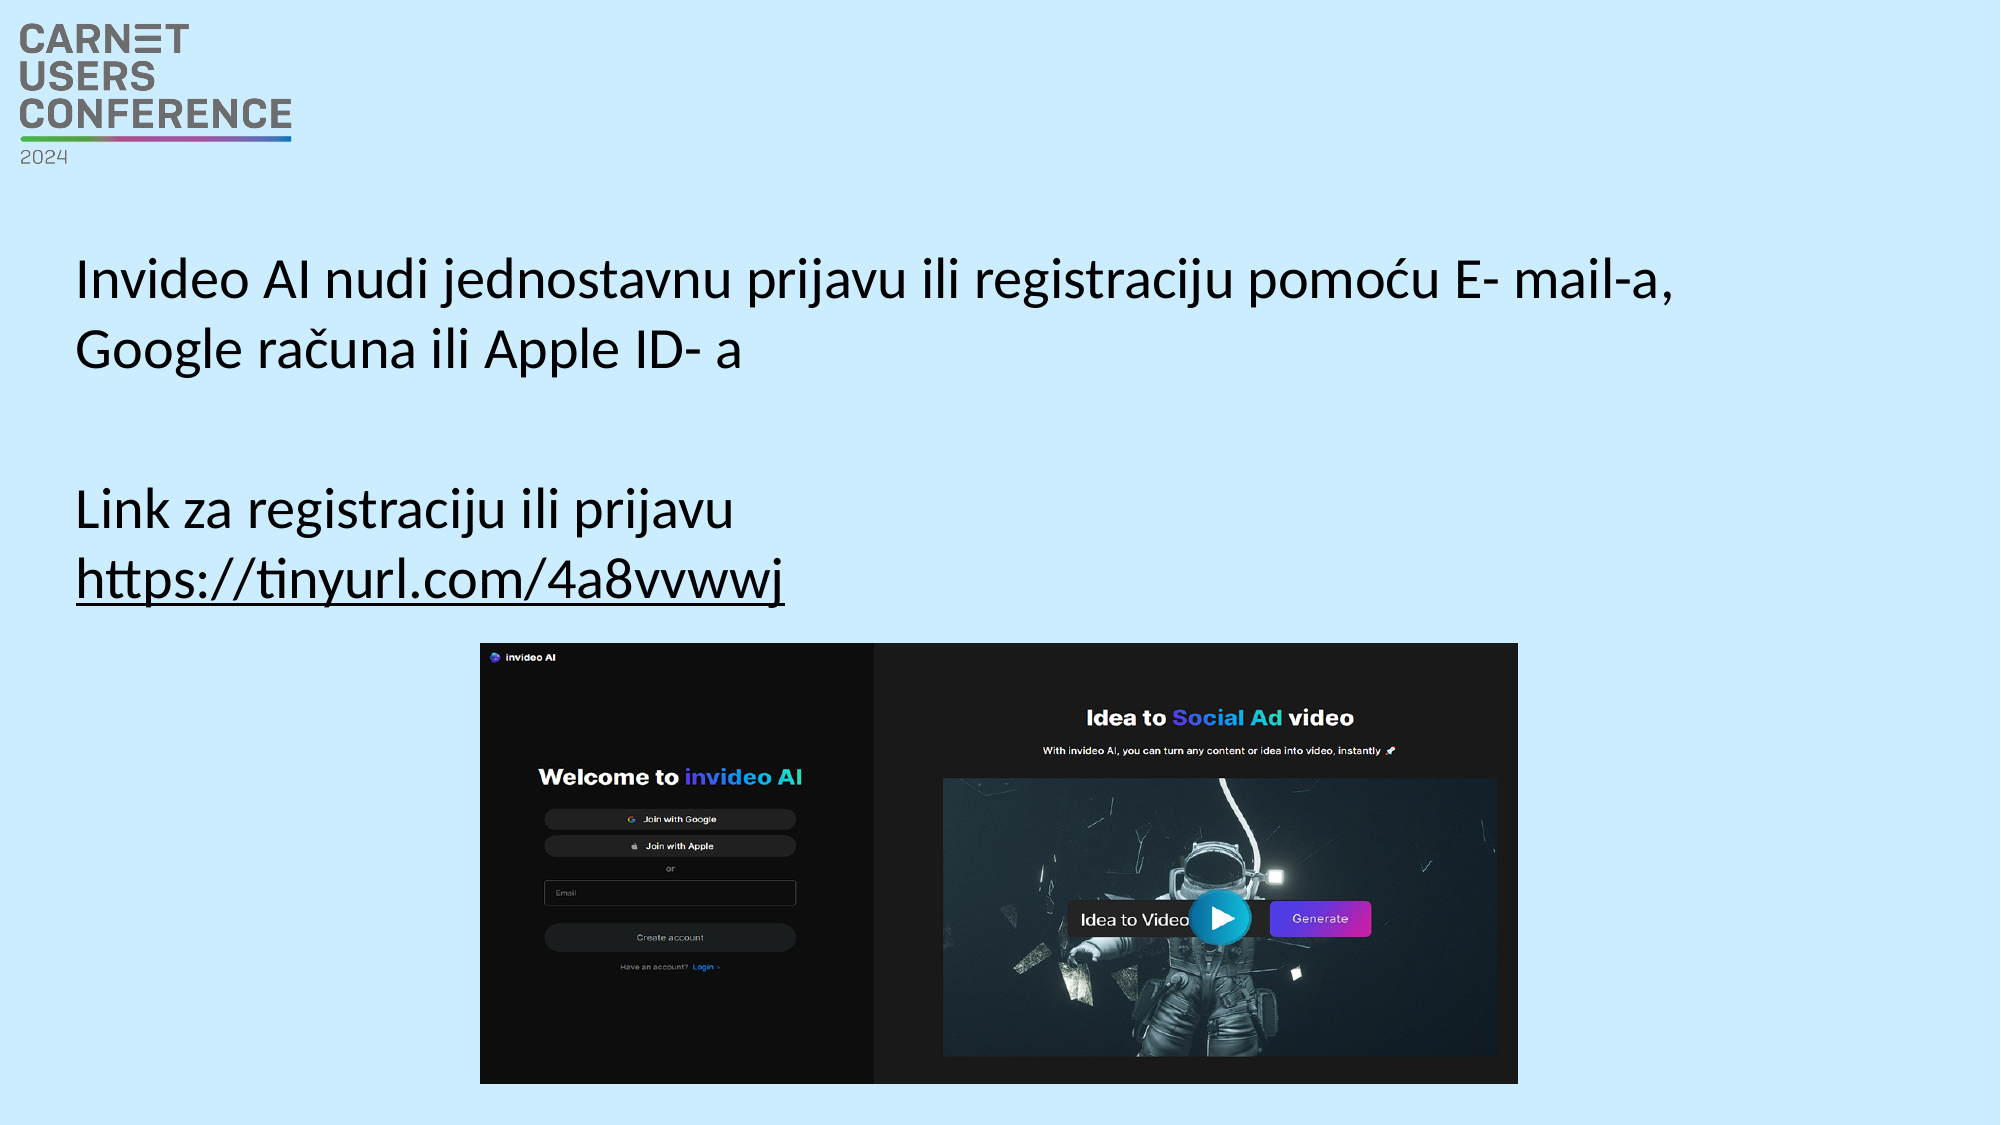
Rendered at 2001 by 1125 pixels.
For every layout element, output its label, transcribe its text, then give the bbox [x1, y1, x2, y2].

picture [480, 643, 1518, 1084]
text_box Invideo AI nudi jednostavnu prijavu ili registraciju pomoću E- mail-a, Google računa ili Apple ID- a Link za registraciju ili prijavu https://tinyurl.com/4a8vvwwj [60, 233, 1842, 619]
picture [20, 22, 292, 164]
